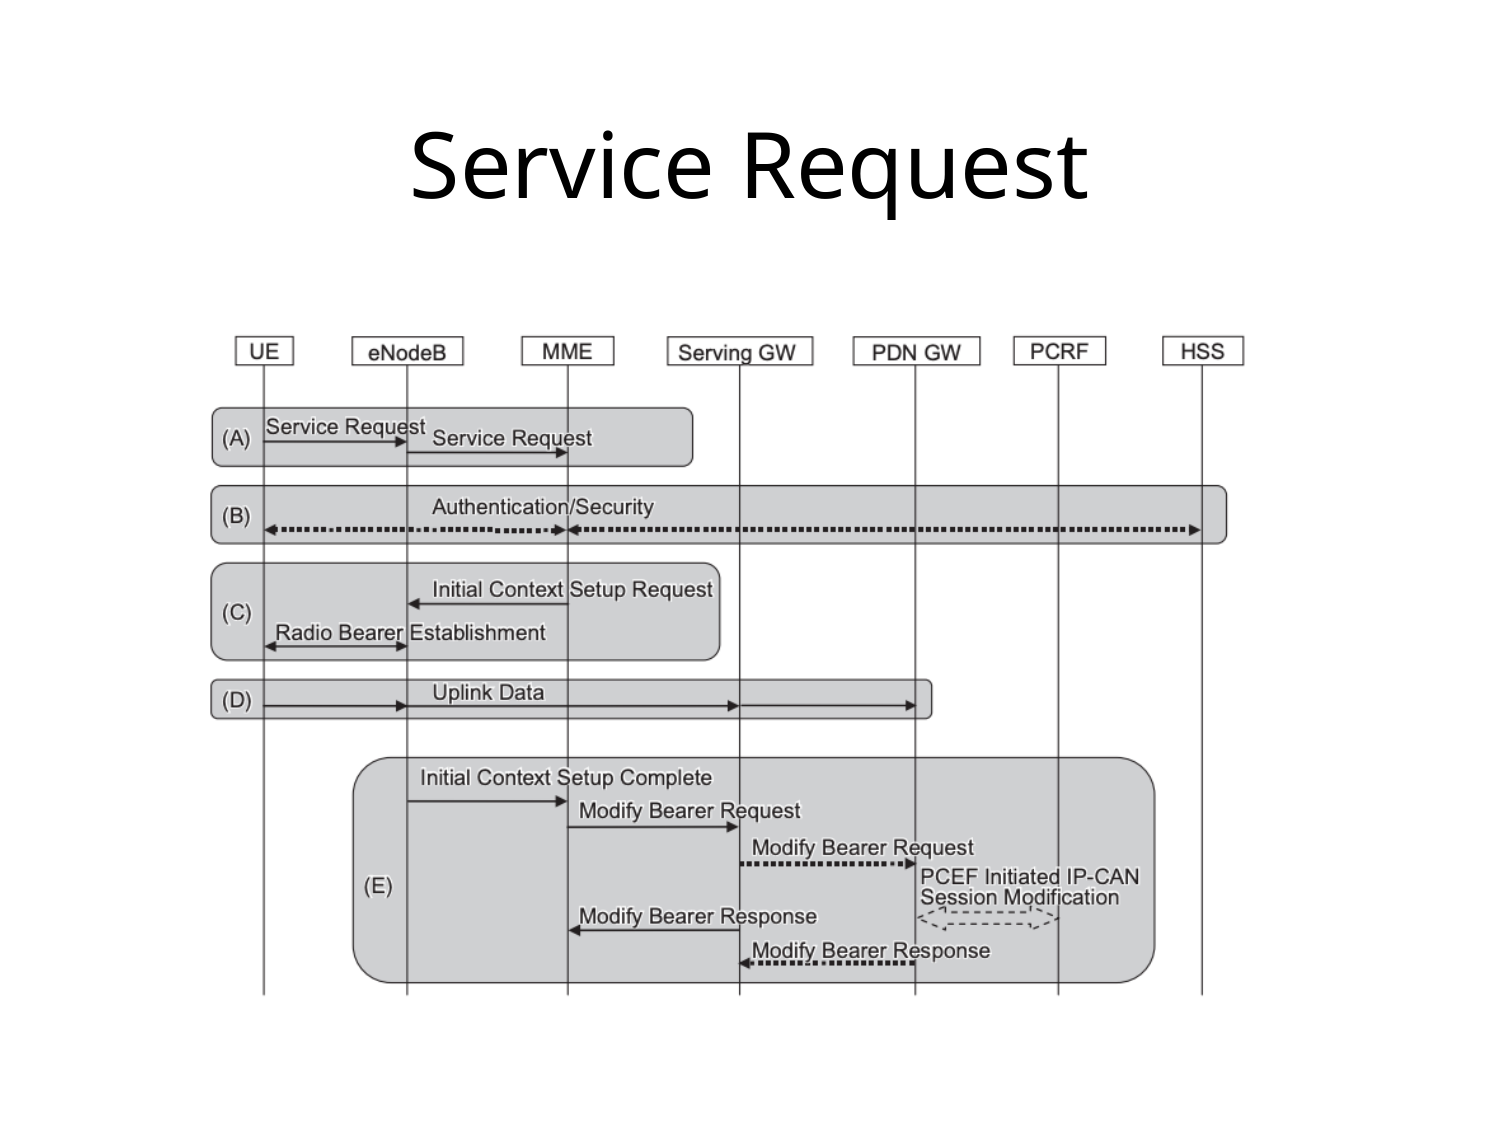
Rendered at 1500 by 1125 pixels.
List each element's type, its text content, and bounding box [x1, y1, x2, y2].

title Service Request [103, 59, 1397, 278]
picture [85, 302, 1306, 1014]
